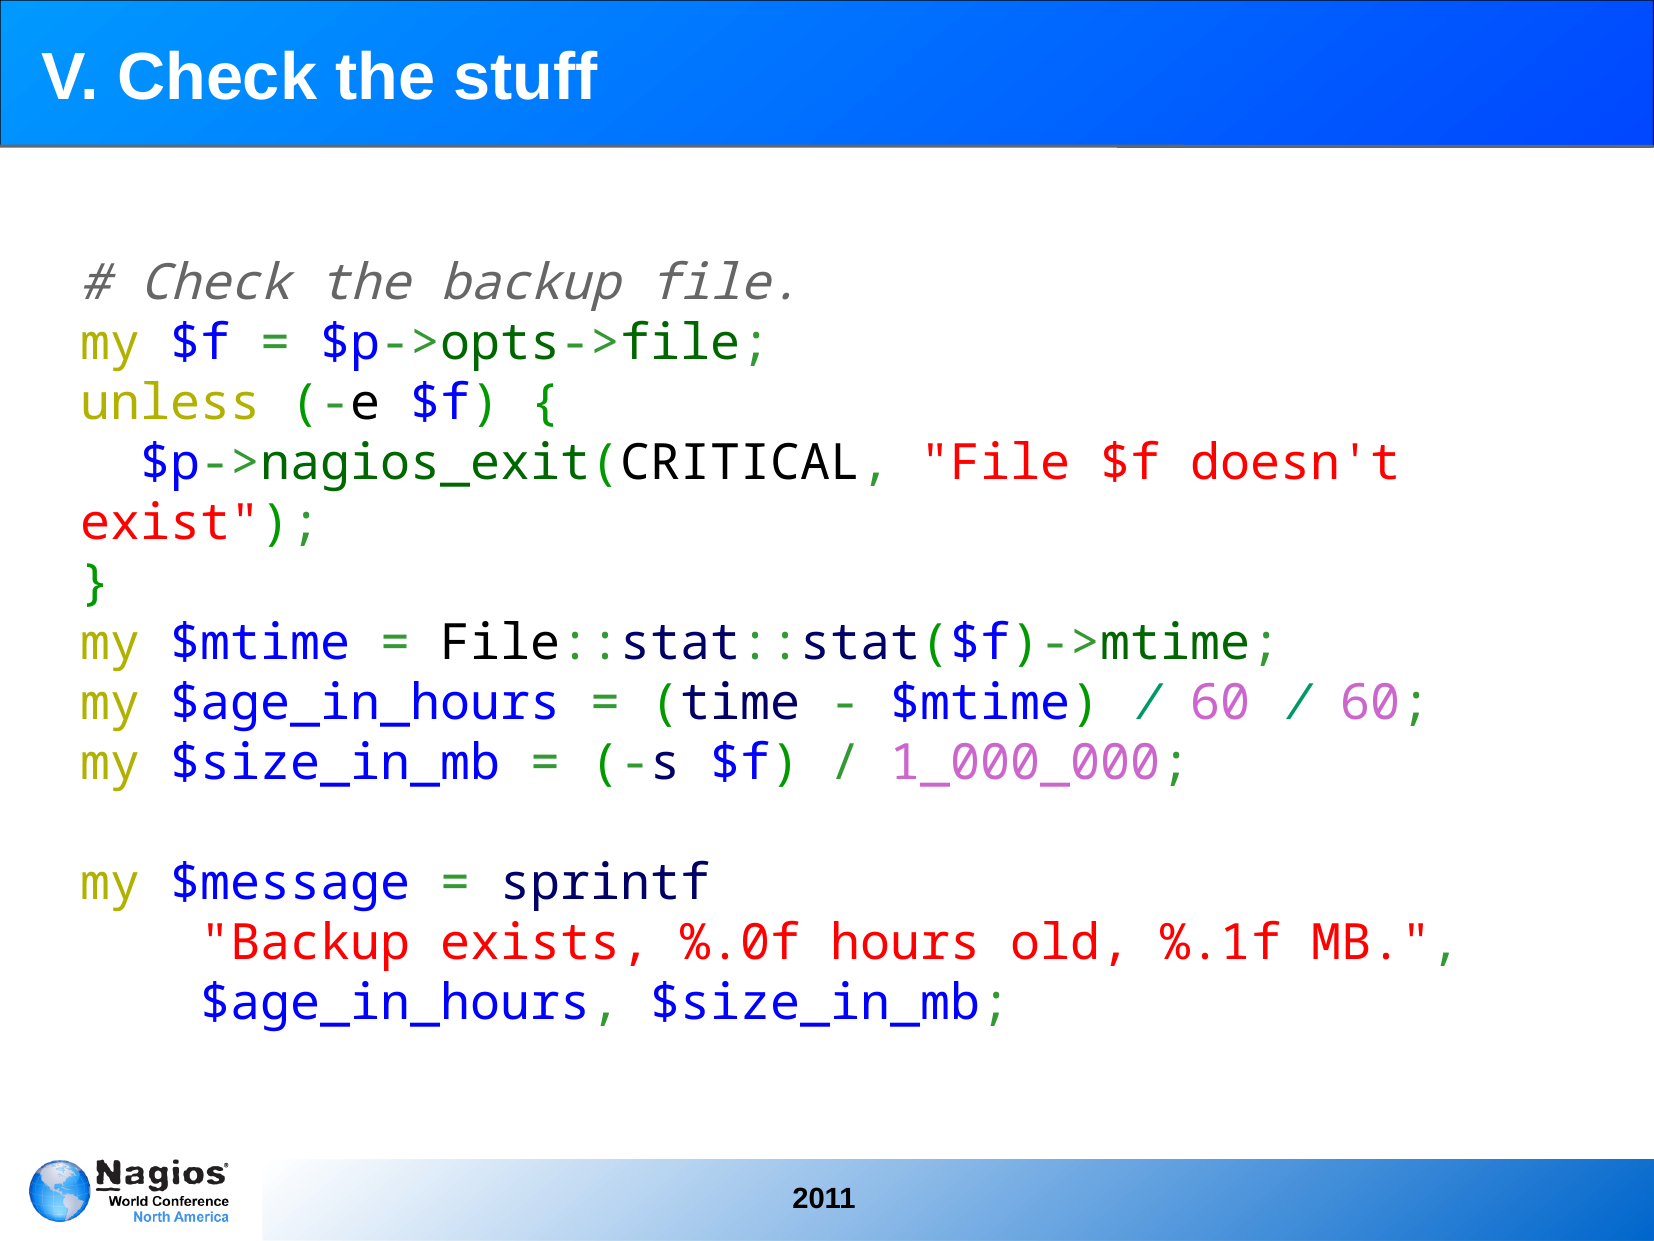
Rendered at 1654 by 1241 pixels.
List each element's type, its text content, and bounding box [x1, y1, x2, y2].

picture [29, 1159, 229, 1235]
slide_number 2011 [642, 1178, 1006, 1219]
list # Check the backup file. my $f = $p->opts->file; unless (-e $f) { $p->nagios_exit(CRITICAL, "File $f doesn't exist"); } my $mtime = File::stat::stat($f)->mtime; my $age_in_hours = (time - $mtime) / 60 / 60; my $size_in_mb = (-s $f) / 1_000_000; my $message = sprintf "Backup exists, %.0f hours old, %.1f MB.", $age_in_hours, $size_in_mb; [80, 244, 1569, 1064]
title V. Check the stuff [41, 28, 1248, 127]
